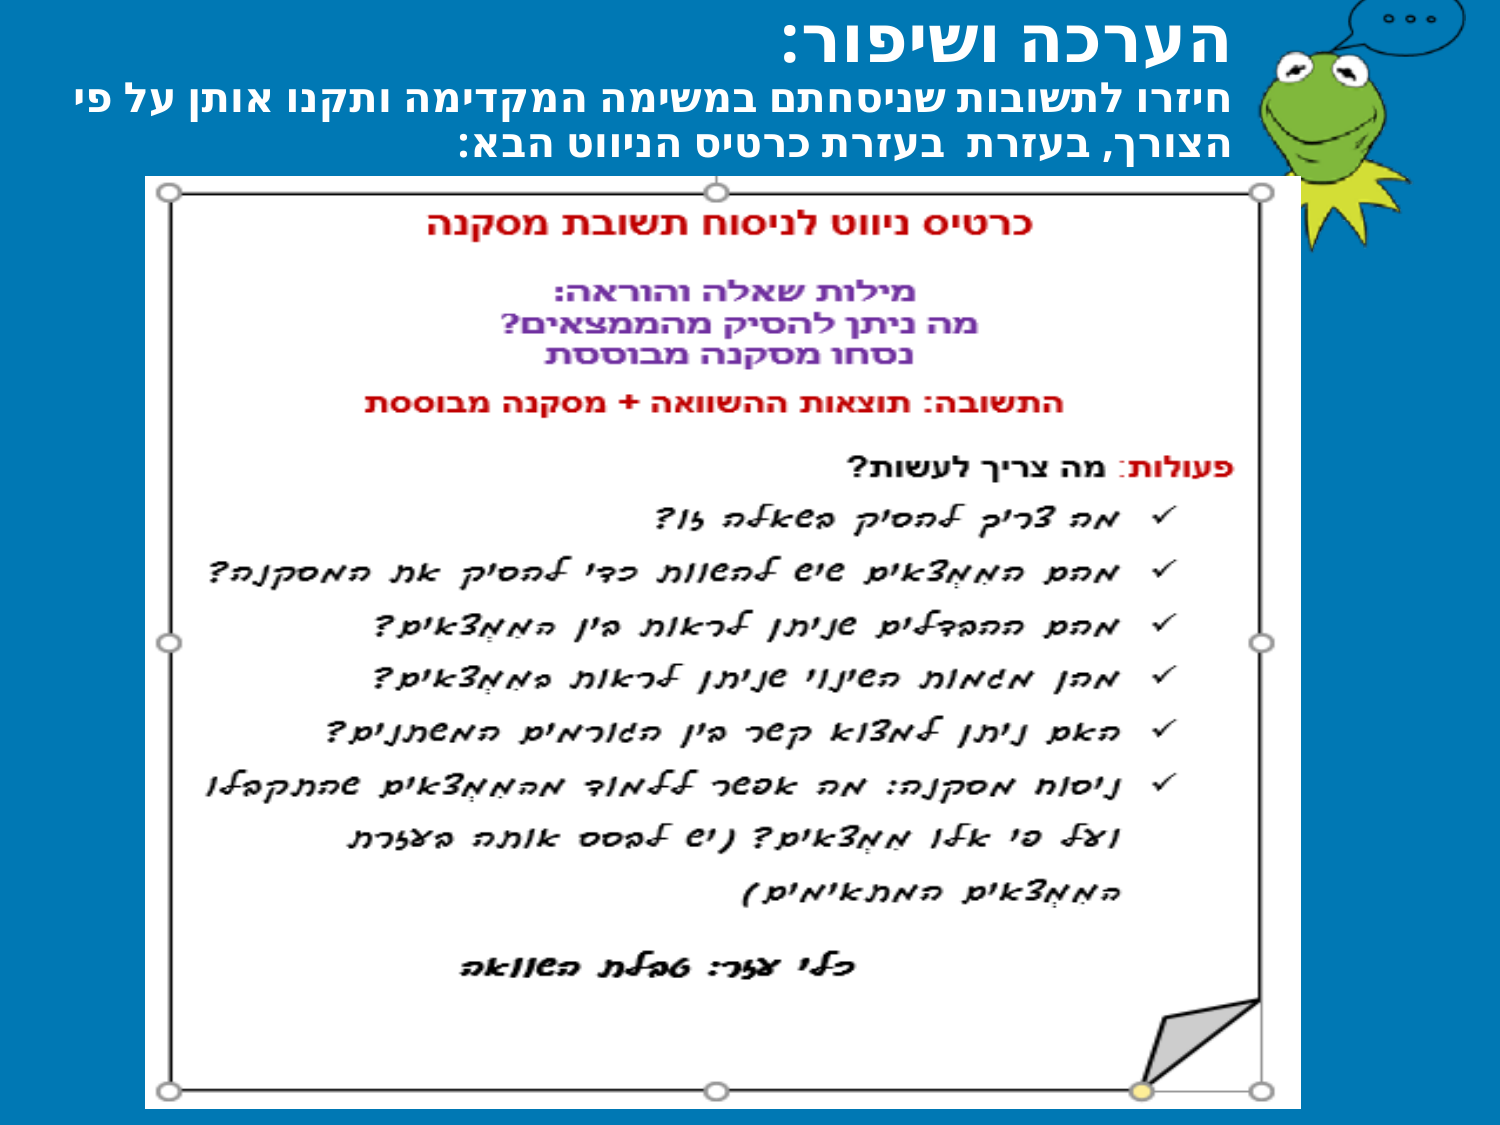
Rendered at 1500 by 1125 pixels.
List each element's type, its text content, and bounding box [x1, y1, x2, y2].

picture [146, 52, 1412, 1108]
title הערכה ושיפור: חיזרו לתשובות שניסחתם במשימה המקדימה ותקנו אותן על פי הצורך, בעזרת בעזרת כרטיס הניווט הבא: [0, 0, 1248, 174]
